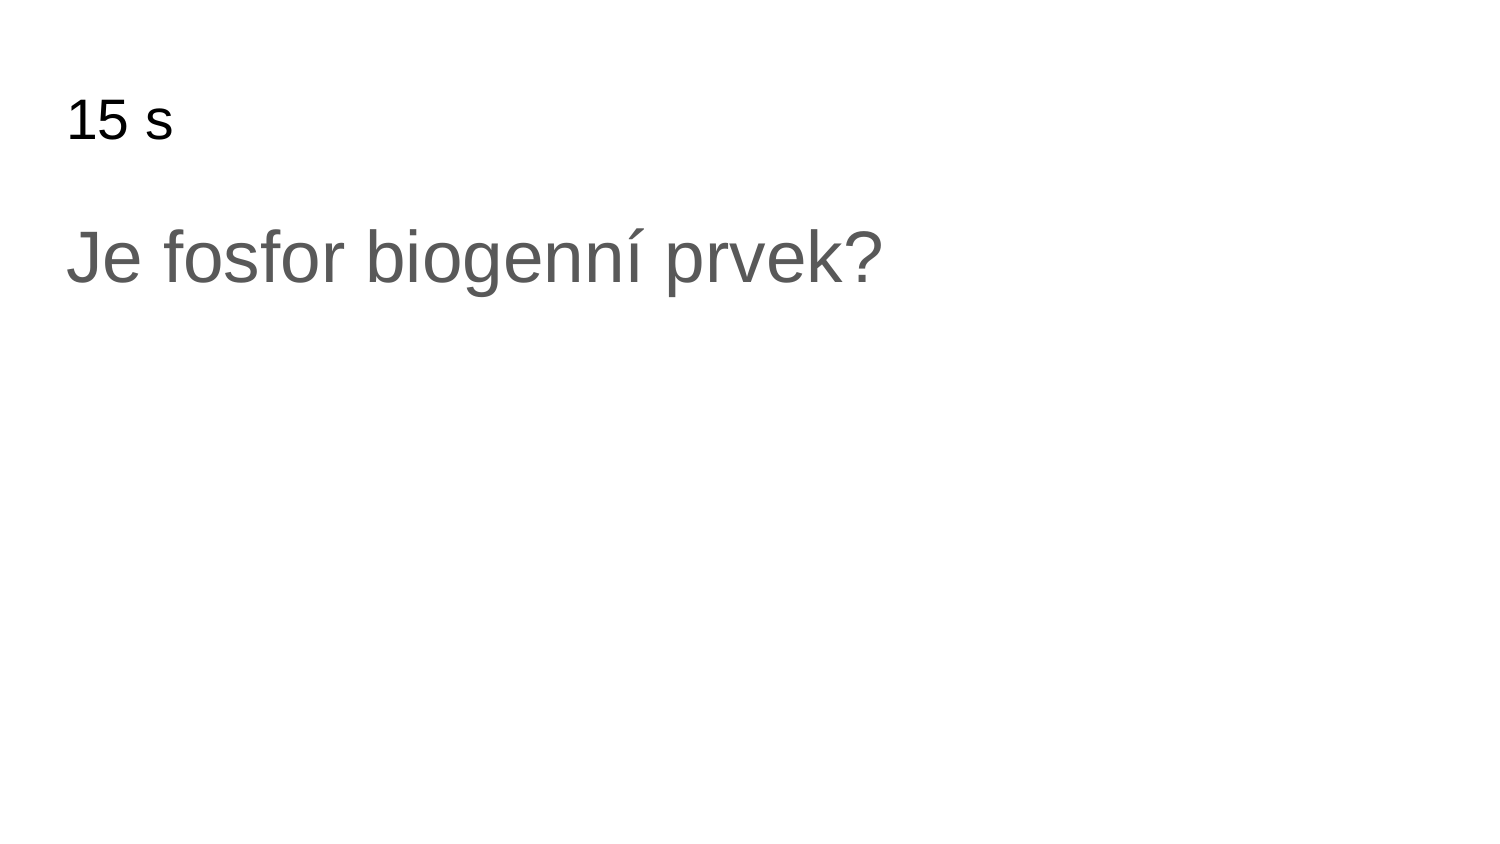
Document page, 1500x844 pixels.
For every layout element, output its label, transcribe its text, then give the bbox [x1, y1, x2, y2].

list Je fosfor biogenní prvek? [51, 189, 1449, 750]
title 15 s [51, 72, 1449, 167]
